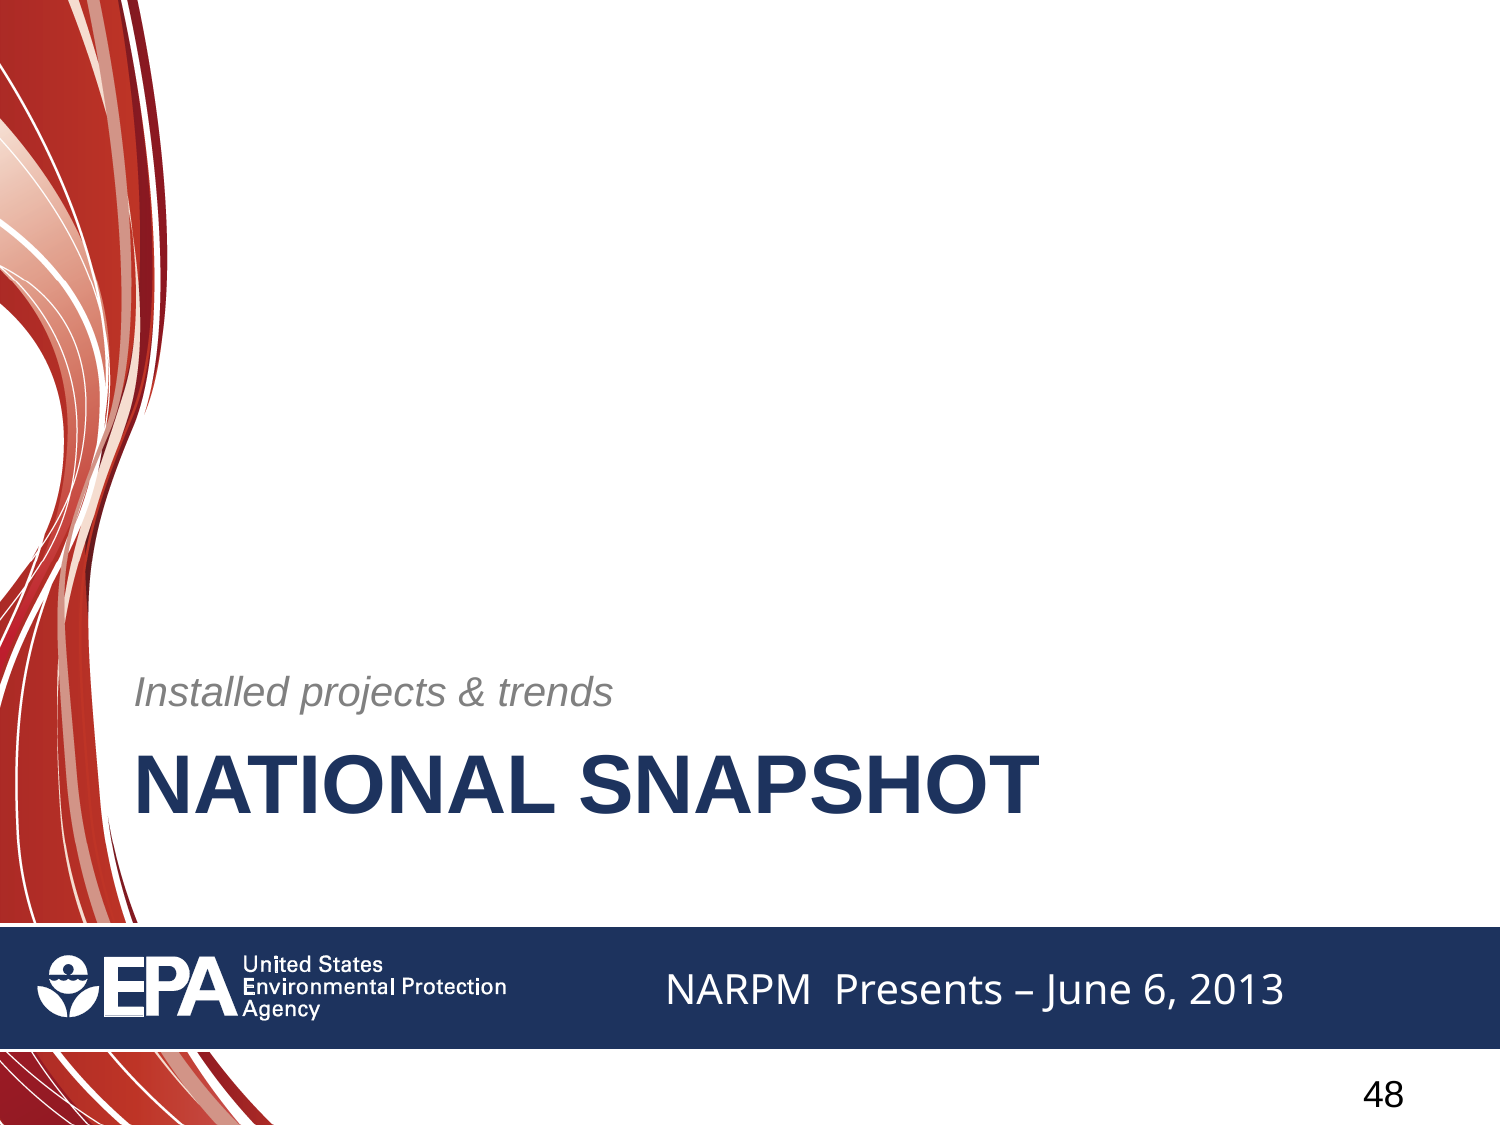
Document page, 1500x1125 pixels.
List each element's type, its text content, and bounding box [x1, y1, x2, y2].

title National Snapshot [118, 724, 1394, 947]
list Installed projects & trends [118, 476, 1394, 724]
picture [0, 1052, 1500, 1125]
picture [0, 0, 1500, 923]
text_box 47 [1348, 1062, 1500, 1123]
